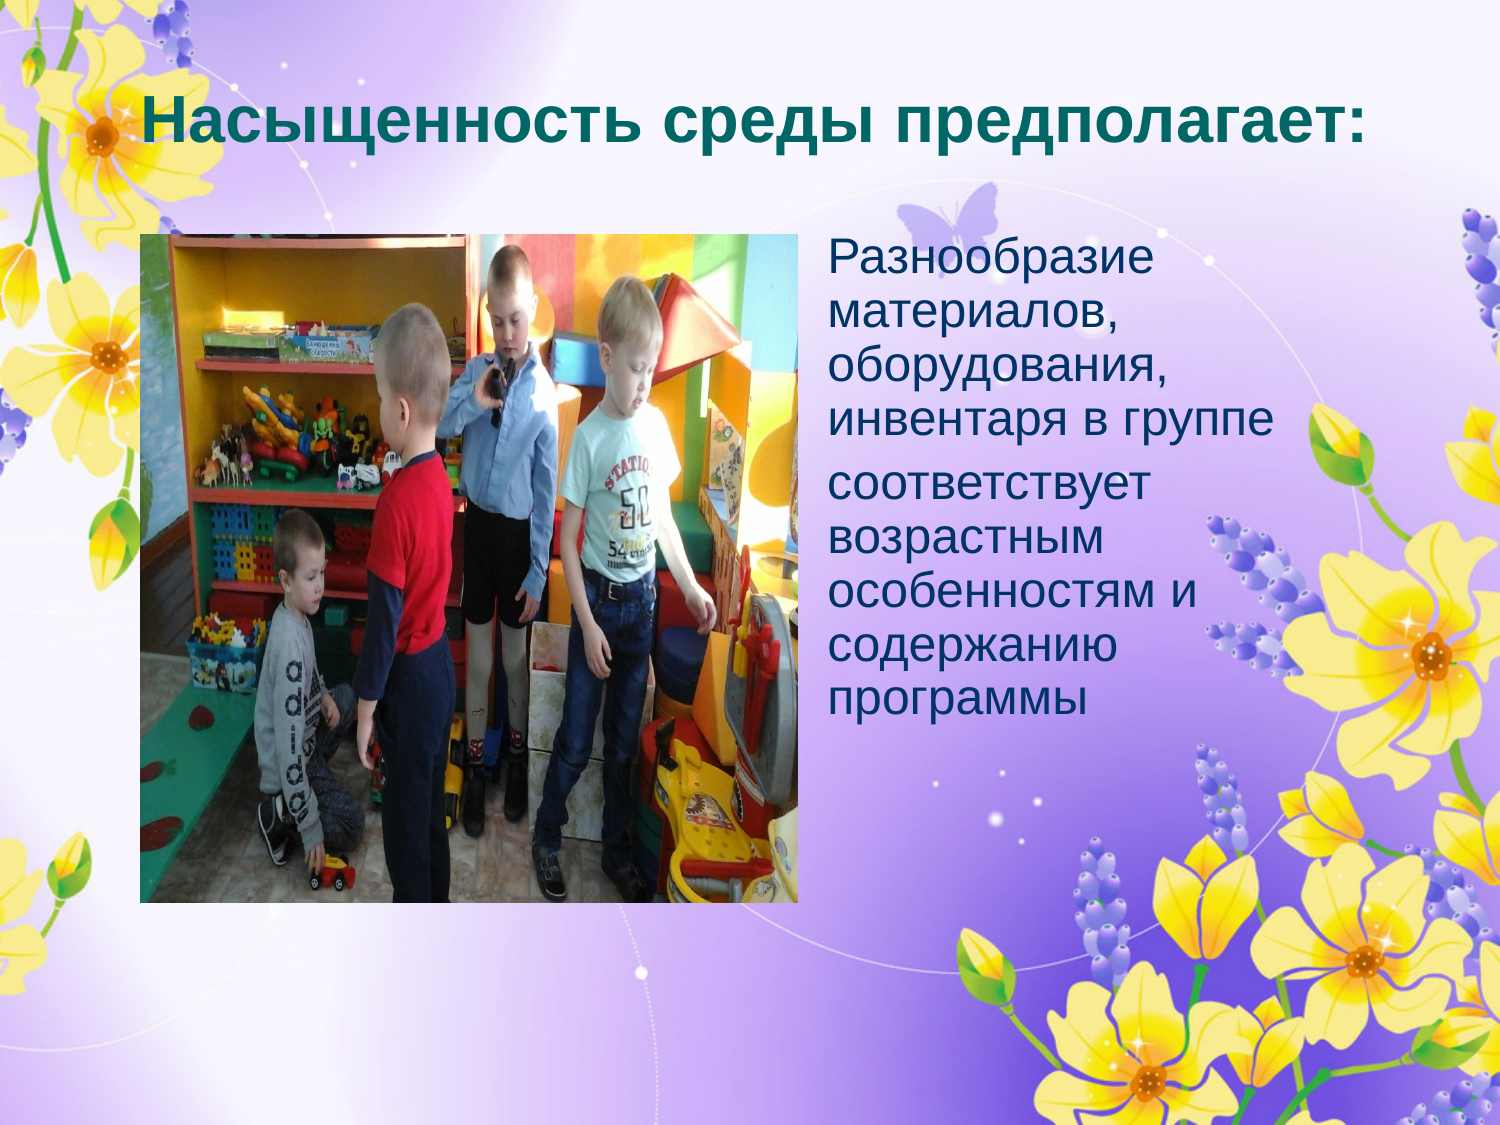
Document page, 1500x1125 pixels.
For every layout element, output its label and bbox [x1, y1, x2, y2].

picture [0, 0, 1500, 1125]
list [140, 234, 798, 903]
